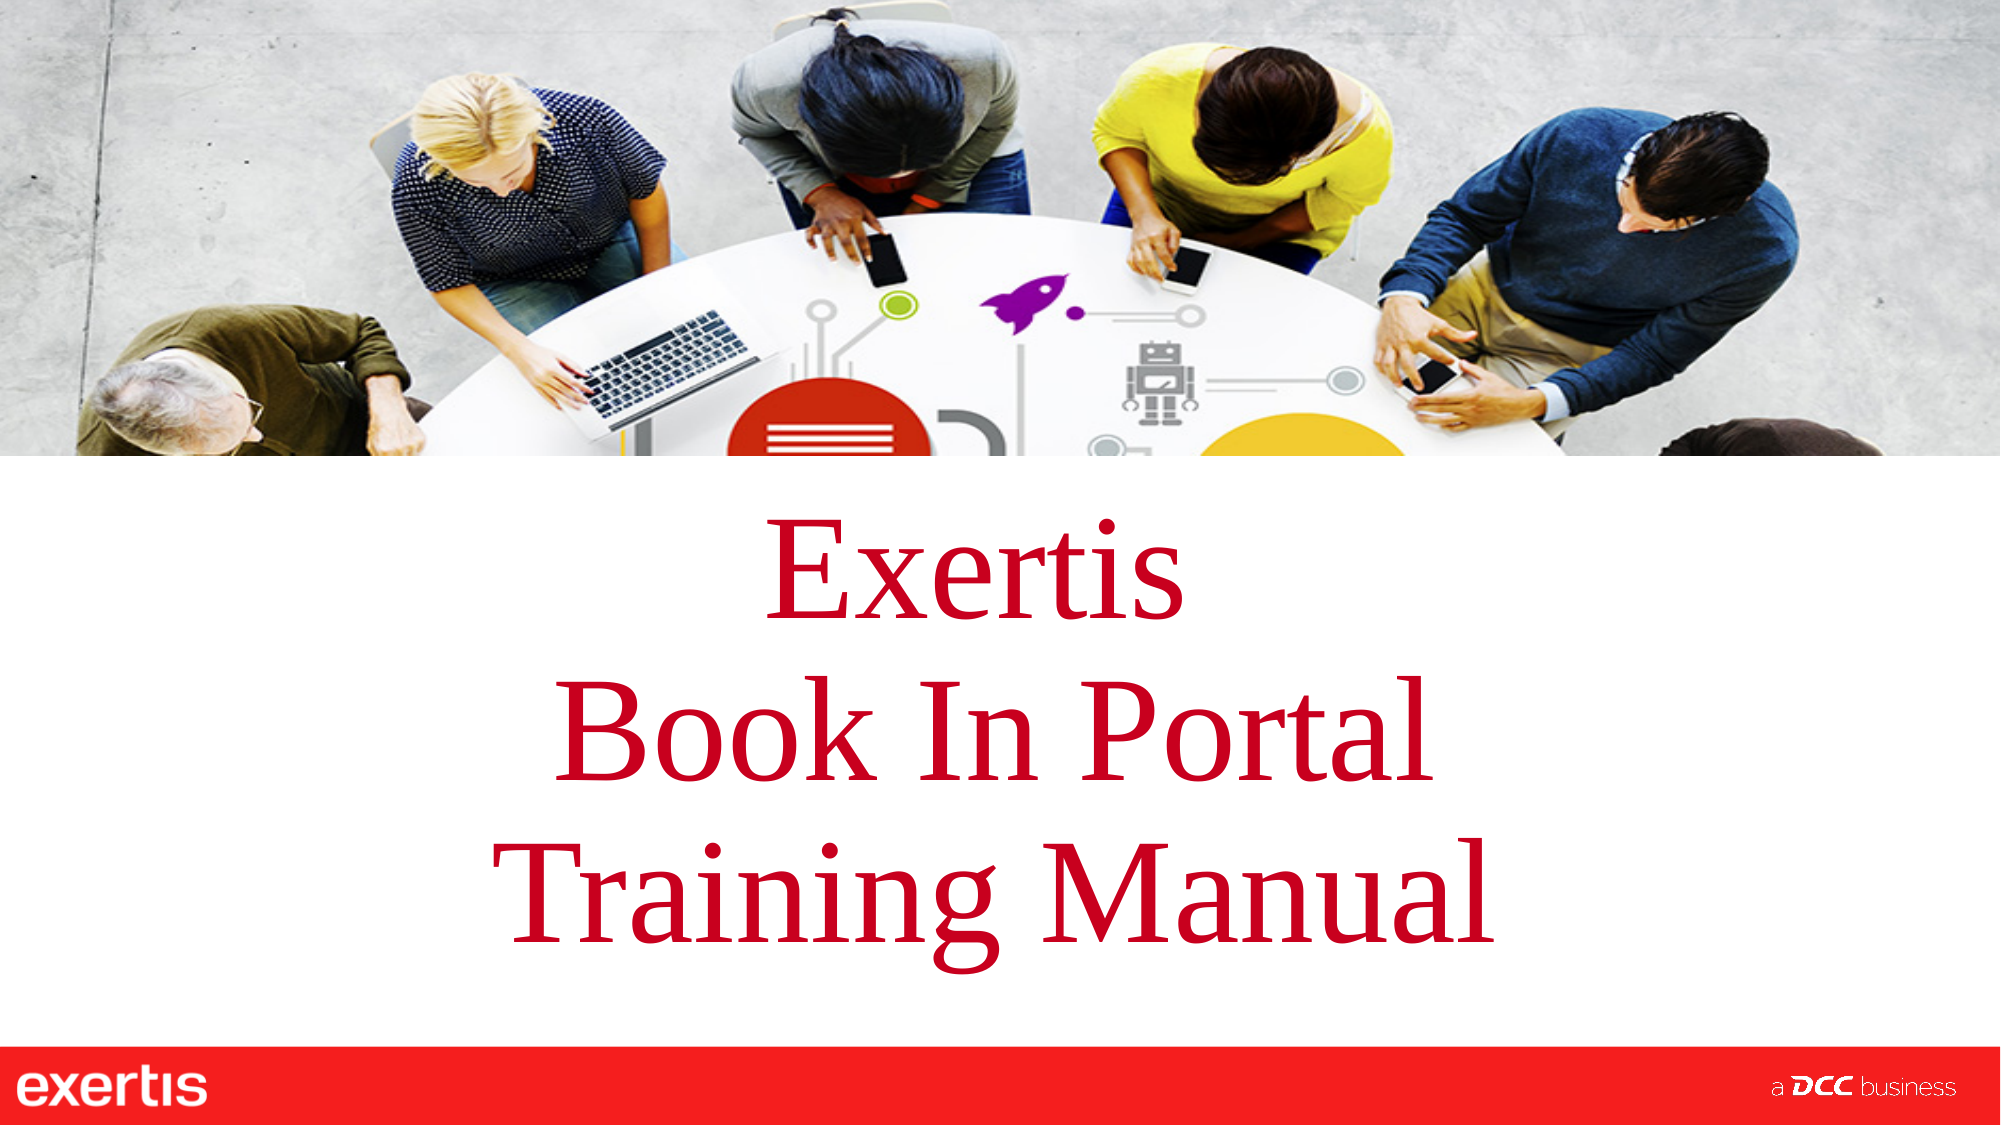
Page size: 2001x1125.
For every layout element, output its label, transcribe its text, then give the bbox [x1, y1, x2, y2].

title Exertis Book In Portal Training Manual [305, 481, 1684, 1011]
picture [9, 1056, 215, 1115]
picture [0, 0, 2000, 456]
picture [1762, 1066, 1965, 1105]
